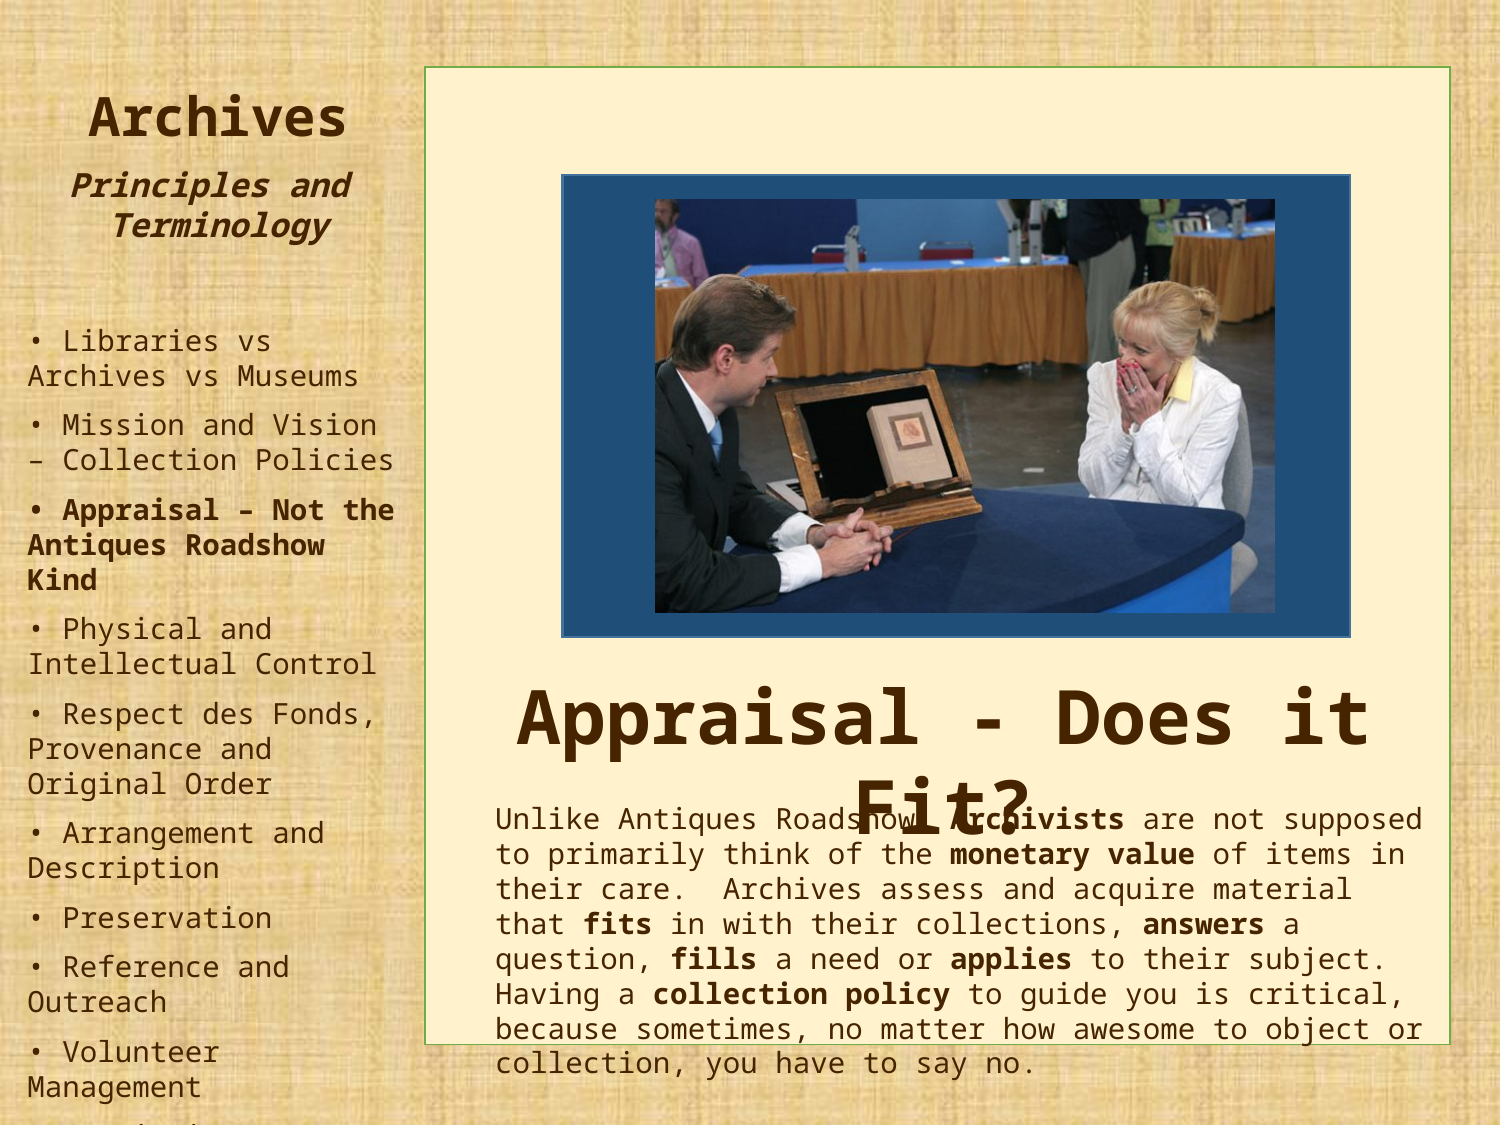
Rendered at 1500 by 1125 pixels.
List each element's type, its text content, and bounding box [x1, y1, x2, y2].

text_box Appraisal - Does it Fit? [474, 662, 1413, 858]
text_box [561, 174, 1351, 638]
text_box [424, 66, 1451, 1045]
picture [0, 0, 1500, 1125]
text_box Unlike Antiques Roadshow, Archivists are not supposed to primarily think of the monetary value of items in their care. Archives assess and acquire material that fits in with their collections, answers a question, fills a need or applies to their subject. Having a collection policy to guide you is critical, because sometimes, no matter how awesome to object or collection, you have to say no. [480, 792, 1443, 1088]
text_box Archives Principles and Terminology • Libraries vs Archives vs Museums • Mission and Vision – Collection Policies • Appraisal – Not the Antiques Roadshow Kind • Physical and Intellectual Control • Respect des Fonds, Provenance and Original Order • Arrangement and Description • Preservation • Reference and Outreach • Volunteer Management • Continuing Education [12, 74, 425, 1125]
picture [655, 199, 1275, 613]
